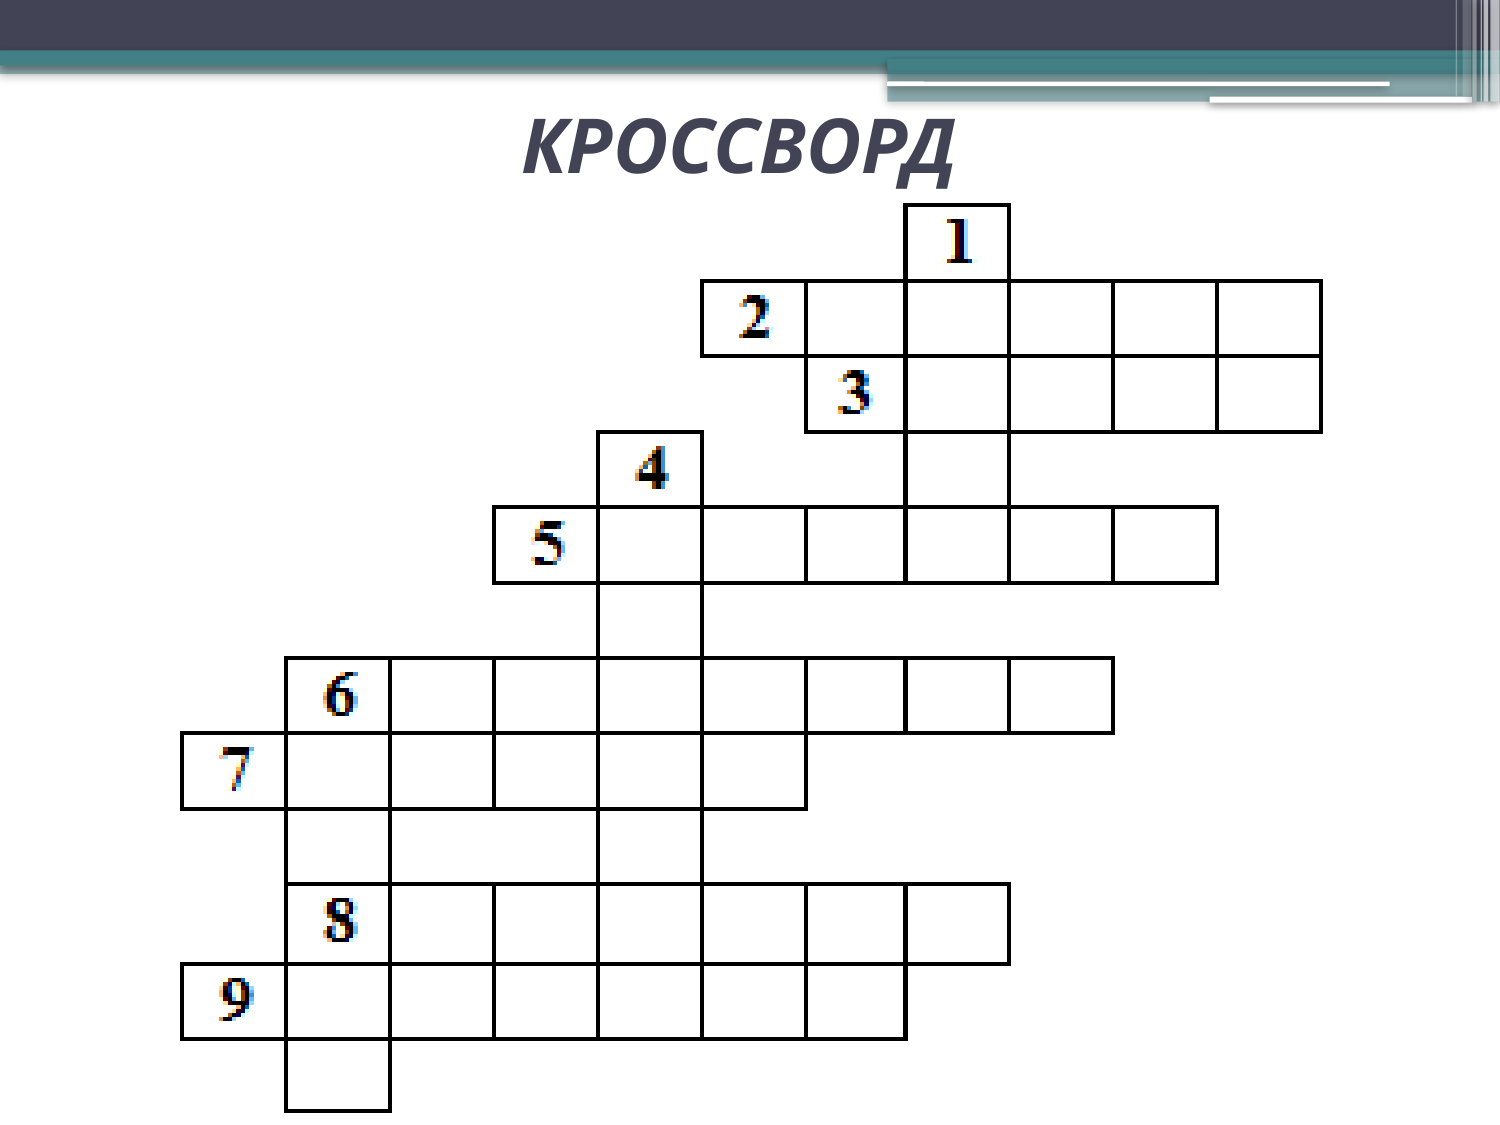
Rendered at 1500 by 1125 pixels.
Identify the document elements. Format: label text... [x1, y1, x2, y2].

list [159, 195, 1341, 1125]
title КРОССВОРД [64, 90, 1415, 197]
